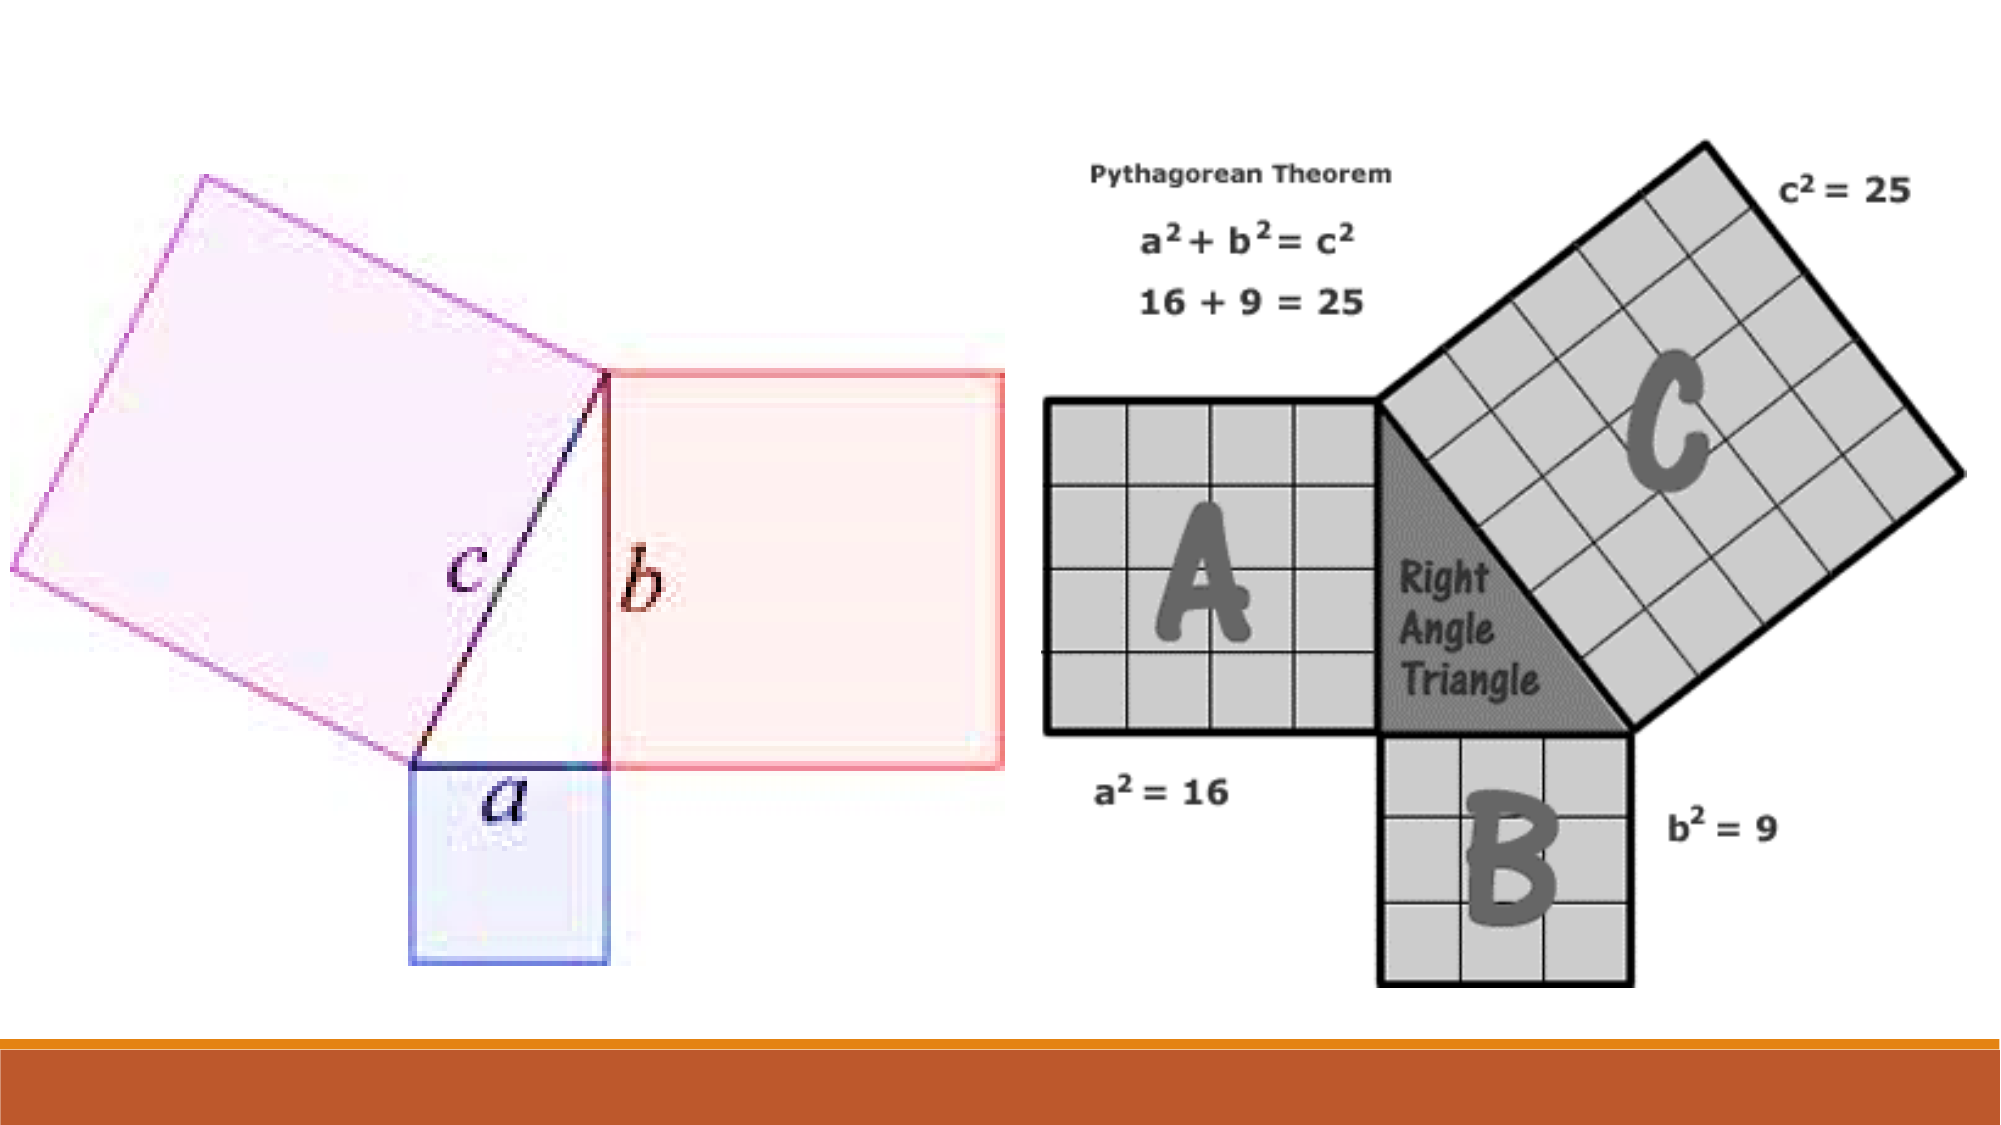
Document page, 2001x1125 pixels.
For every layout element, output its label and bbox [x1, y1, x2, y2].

picture [1040, 136, 1968, 988]
picture [9, 174, 1005, 966]
